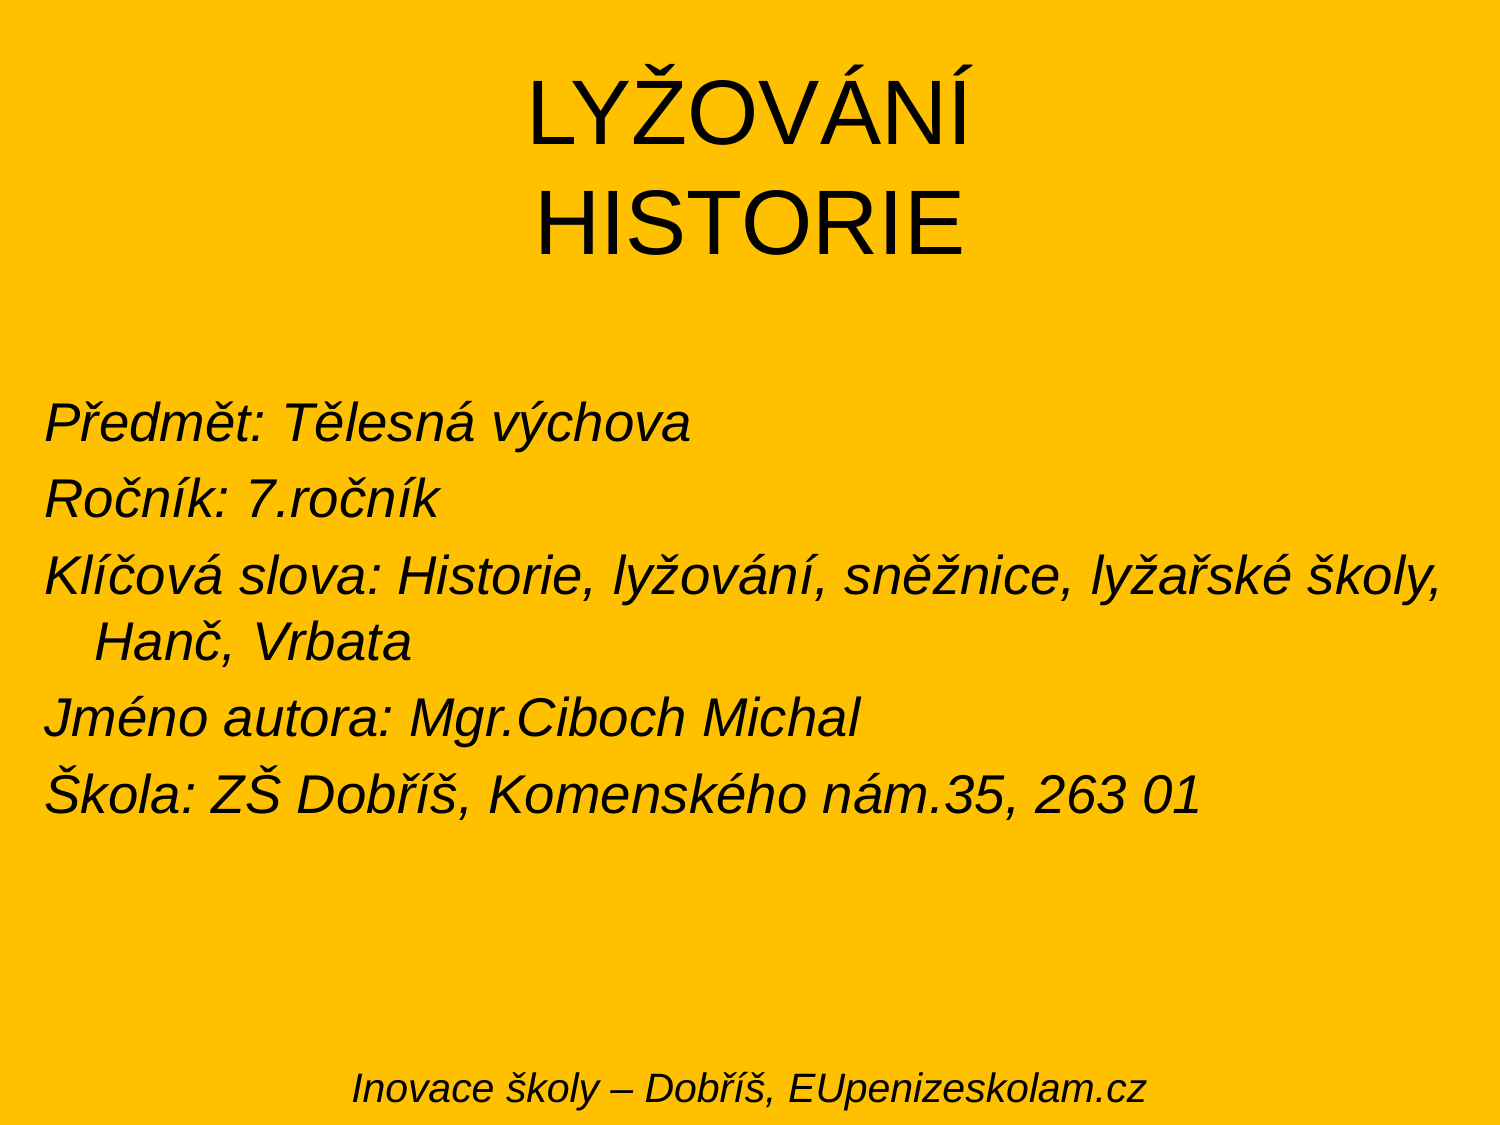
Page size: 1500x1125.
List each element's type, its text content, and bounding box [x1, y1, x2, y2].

title LYŽOVÁNÍ HISTORIE [0, 0, 1500, 327]
list Předmět: Tělesná výchova Ročník: 7.ročník Klíčová slova: Historie, lyžování, sněžnice, lyžařské školy, Hanč, Vrbata Jméno autora: Mgr.Ciboch Michal Škola: ZŠ Dobříš, Komenského nám.35, 263 01 Inovace školy – Dobříš, EUpenizeskolam.cz [29, 302, 1471, 1125]
